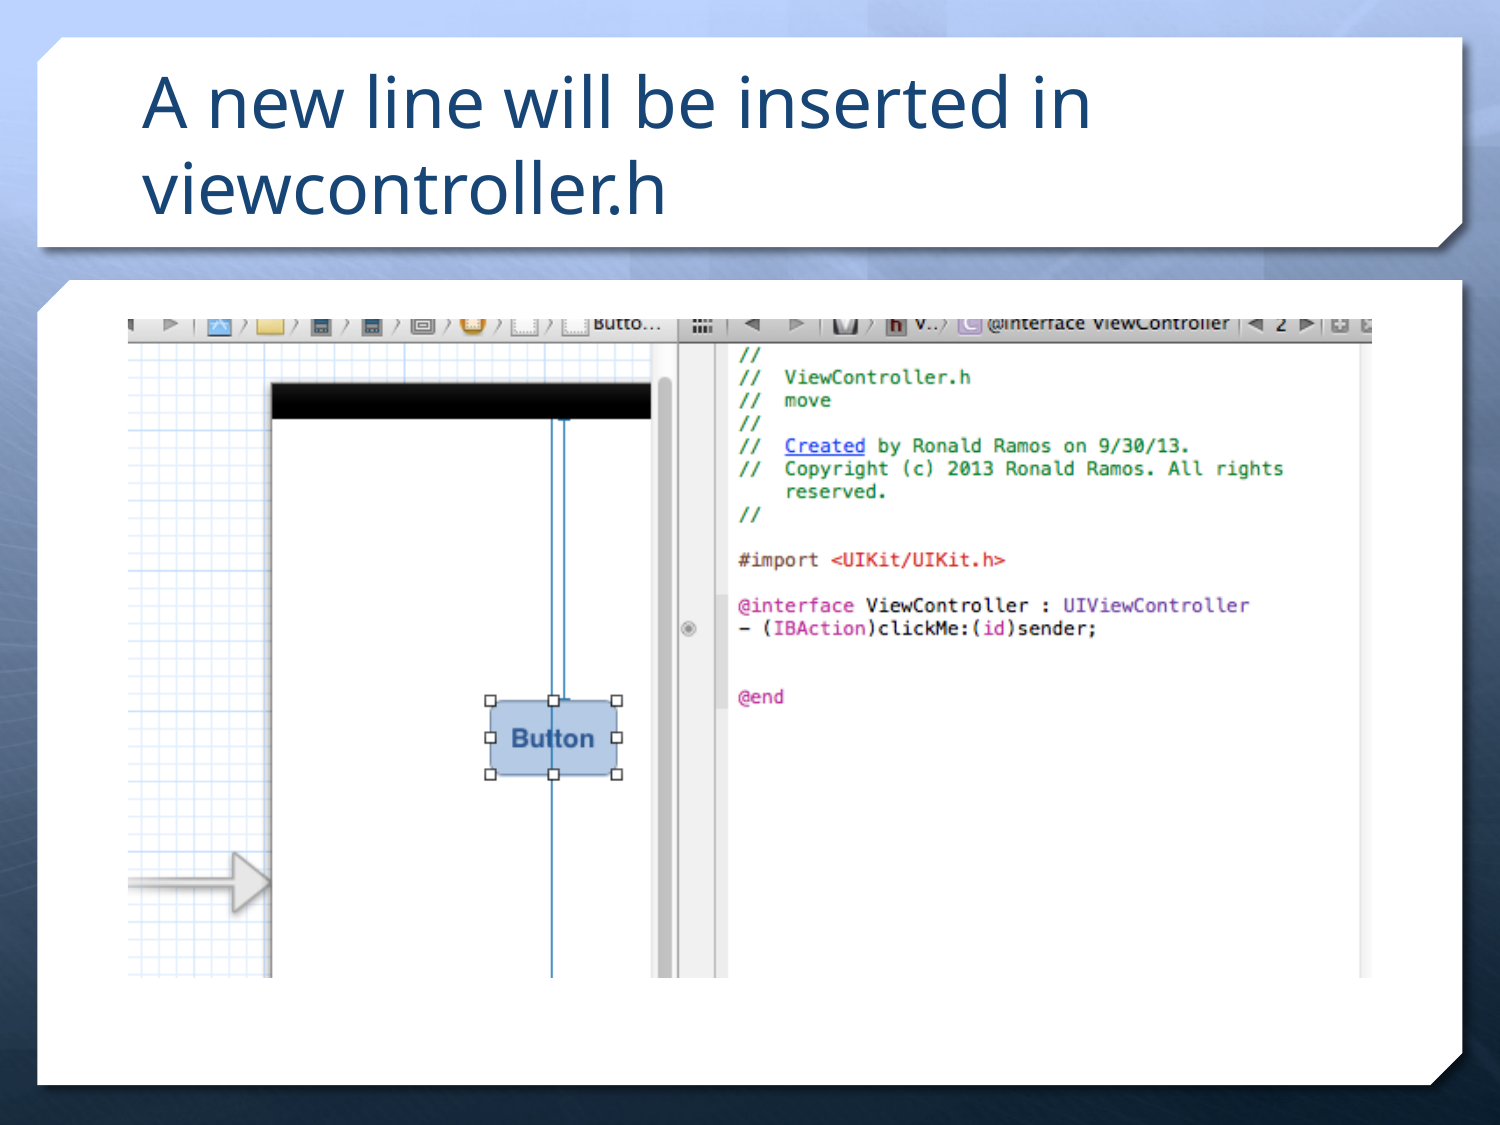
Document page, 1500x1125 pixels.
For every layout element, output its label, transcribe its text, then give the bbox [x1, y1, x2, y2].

title A new line will be inserted in viewcontroller.h [127, 48, 1372, 236]
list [127, 319, 1373, 978]
